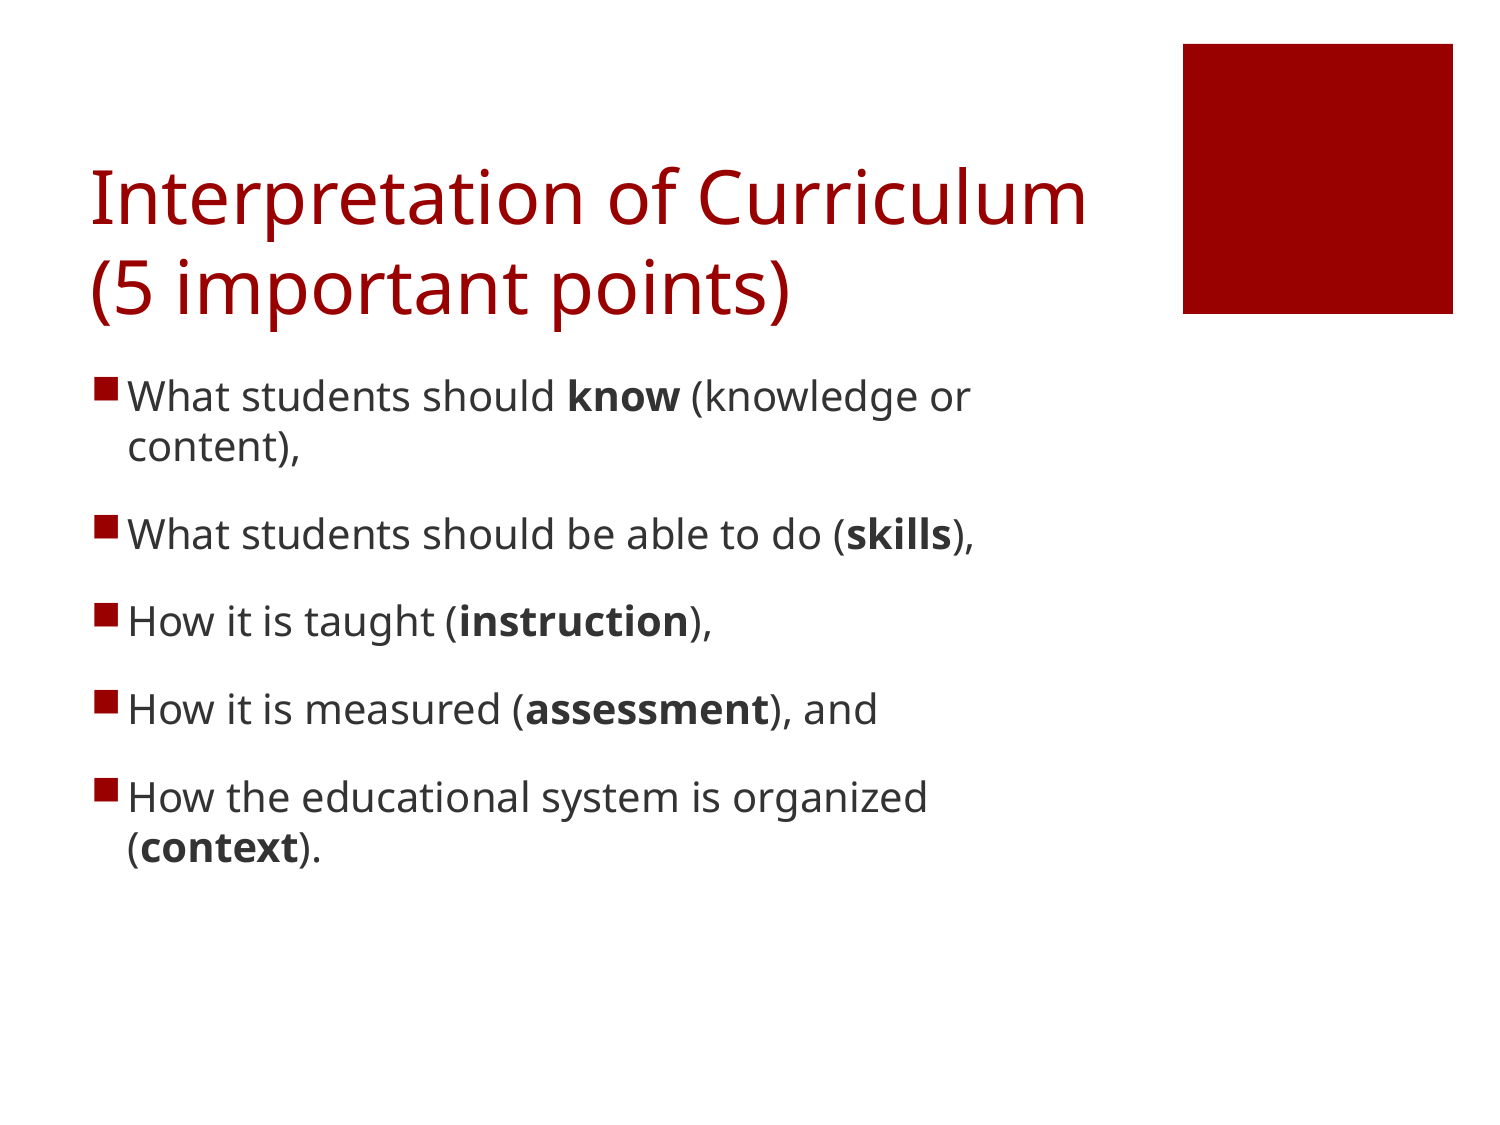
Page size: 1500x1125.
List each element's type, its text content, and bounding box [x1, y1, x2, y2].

list What students should know (knowledge or content), What students should be able to do (skills), How it is taught (instruction), How it is measured (assessment), and How the educational system is organized (context). [75, 362, 1143, 1005]
title Interpretation of Curriculum (5 important points) [75, 149, 1143, 338]
